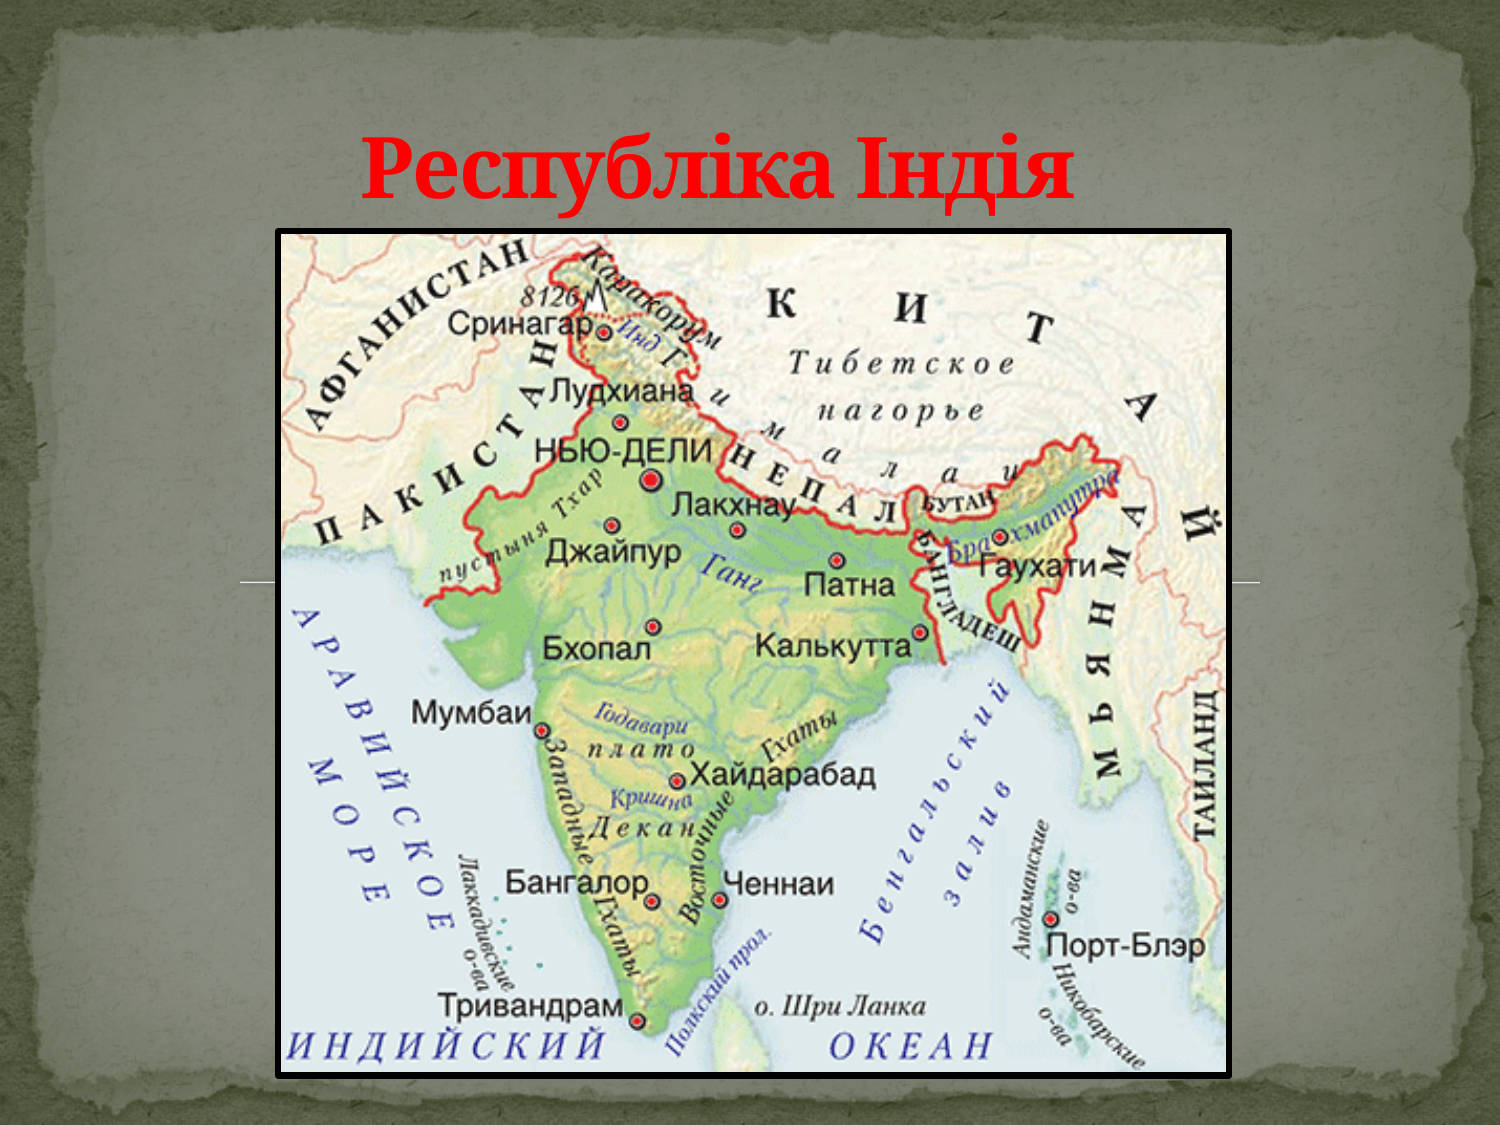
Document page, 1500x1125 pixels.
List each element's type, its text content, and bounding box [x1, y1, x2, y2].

picture [281, 234, 1228, 1074]
title Республіка Індія [175, 105, 1261, 223]
